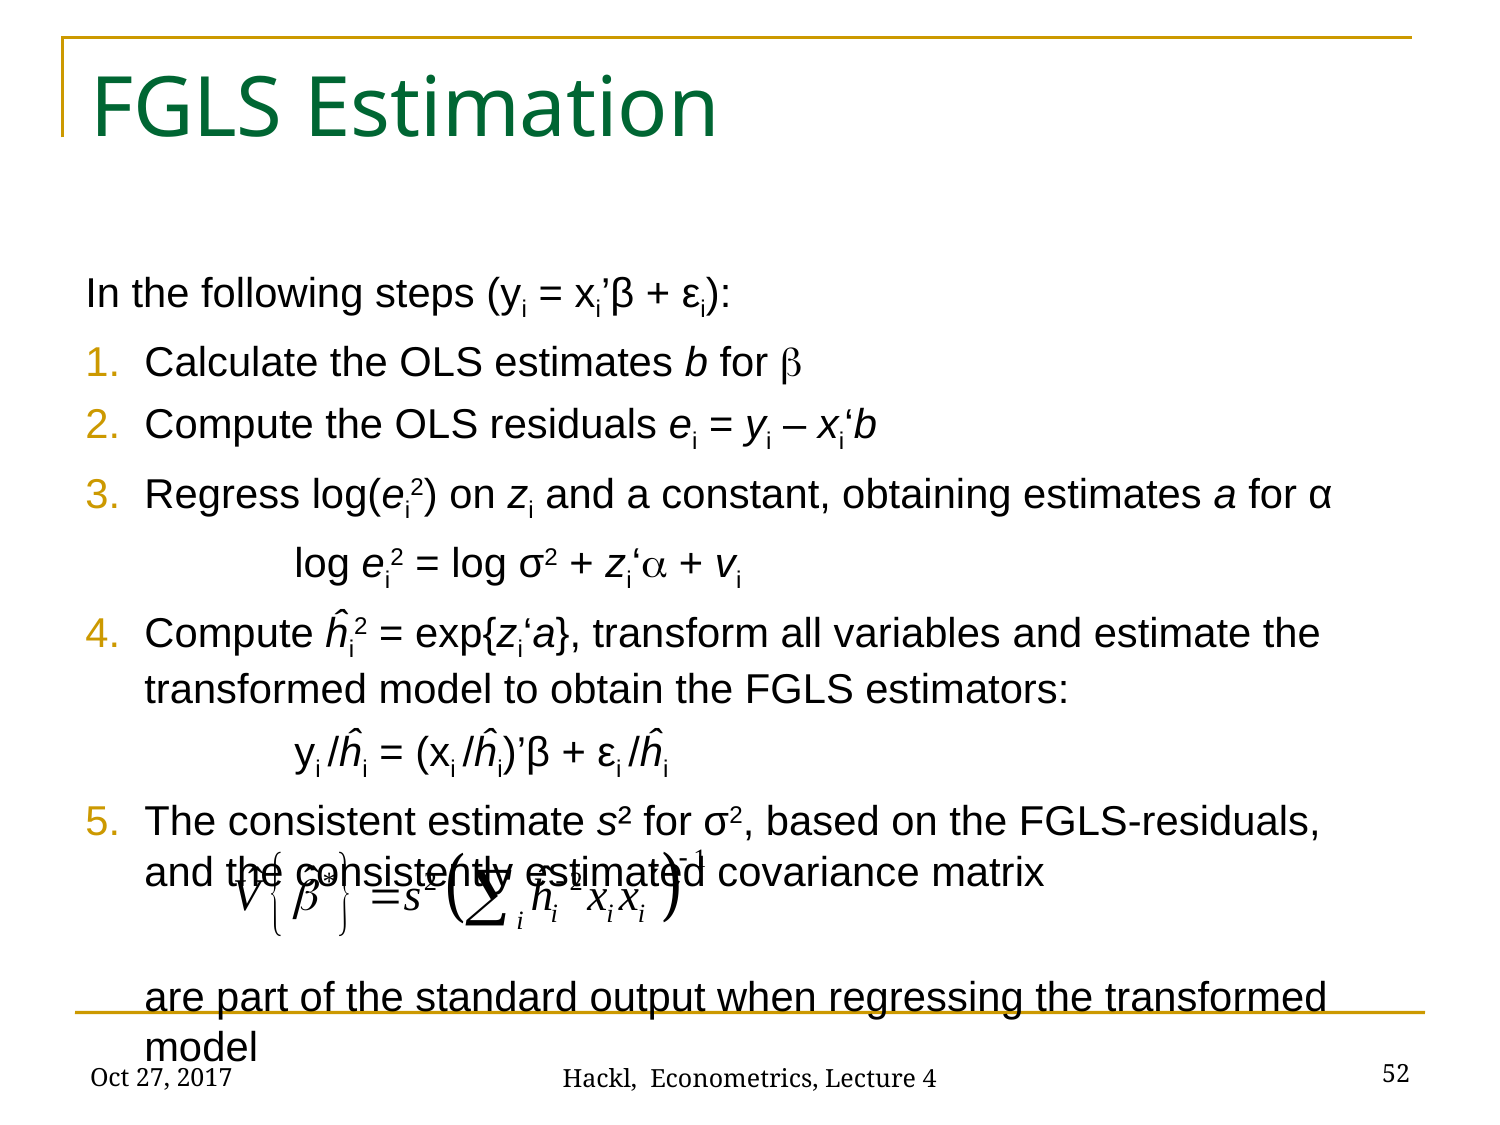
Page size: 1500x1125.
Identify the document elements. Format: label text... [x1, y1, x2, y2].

slide_number 52 [1074, 1023, 1426, 1100]
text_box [714, 544, 760, 581]
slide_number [74, 1023, 426, 1100]
title FGLS Estimation [74, 45, 1442, 233]
footer Hackl, Econometrics, Lecture 4 [512, 1024, 988, 1101]
list In the following steps (yi = xi’β + εi): Calculate the OLS estimates b for b Compute the OLS residuals ei = yi – xi‘b Regress log(ei2) on zi and a constant, obtaining estimates a for α log ei2 = log σ2 + zi‘a + vi Compute ĥi2 = exp{zi‘a}, transform all variables and estimate the transformed model to obtain the FGLS estimators: yi /ĥi = (xi /ĥi)’β + εi /ĥi The consistent estimate s² for σ2, based on the FGLS-residuals, and the consistently estimated covariance matrix are part of the standard output when regressing the transformed model [70, 257, 1367, 980]
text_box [229, 838, 715, 953]
